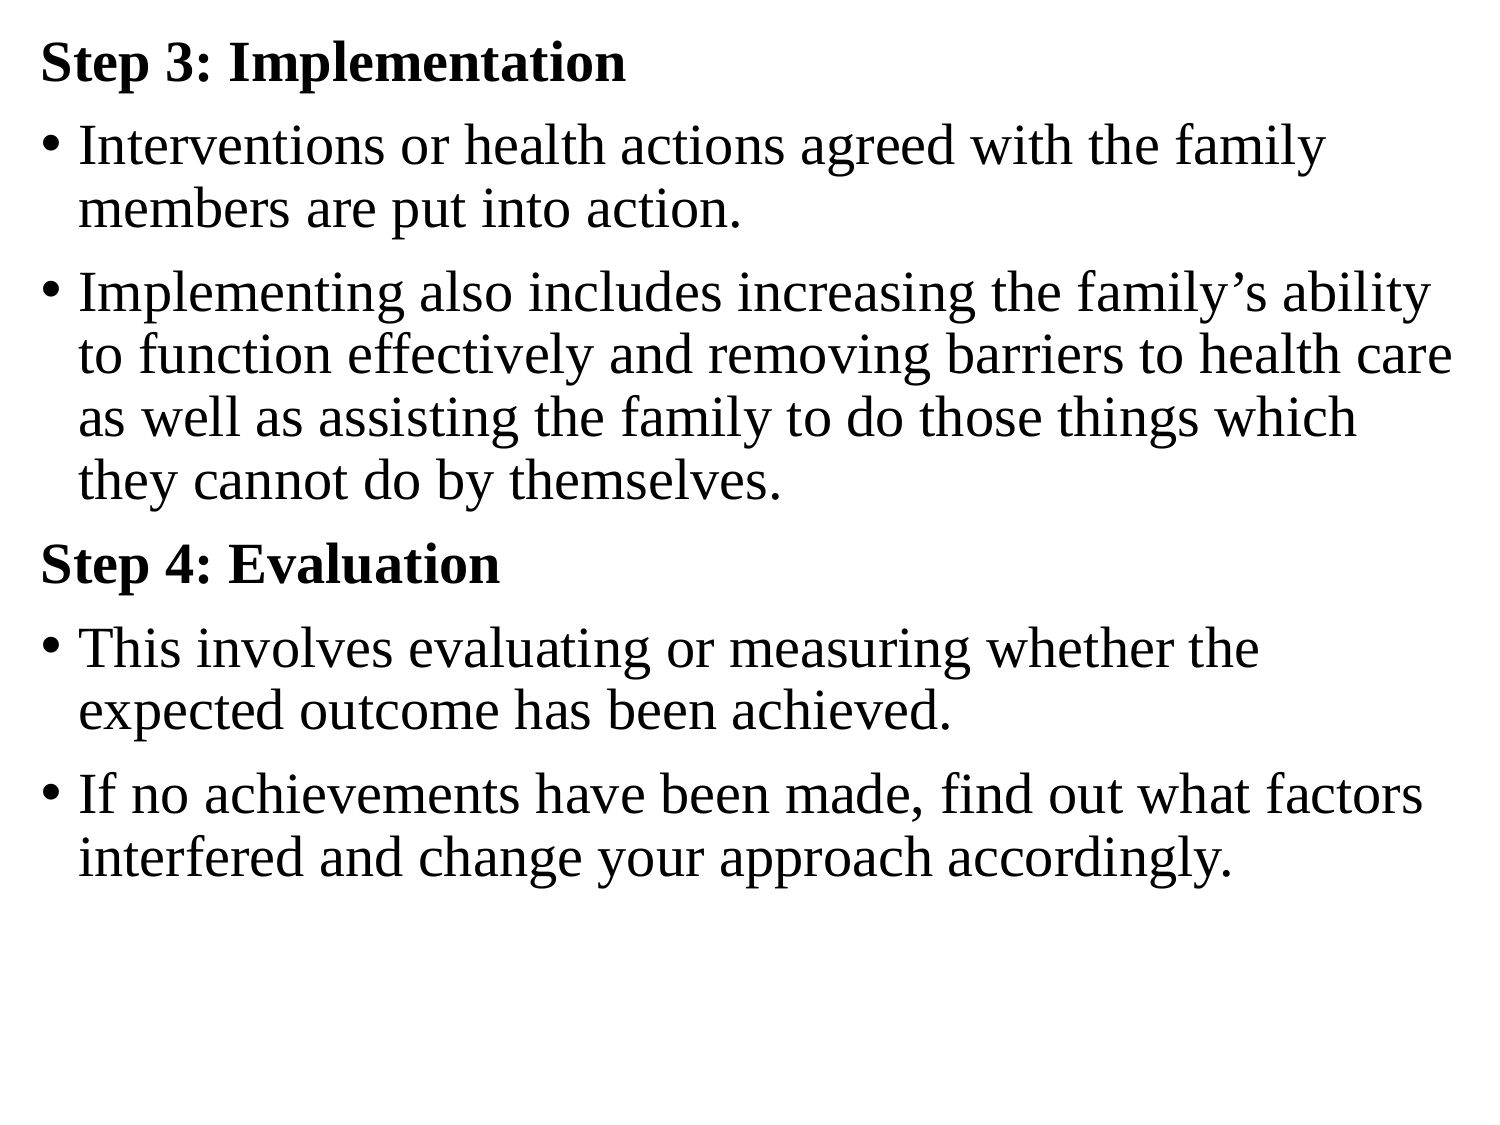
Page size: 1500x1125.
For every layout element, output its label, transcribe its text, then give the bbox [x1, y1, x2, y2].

list Step 3: Implementation Interventions or health actions agreed with the family members are put into action. Implementing also includes increasing the family’s ability to function effectively and removing barriers to health care as well as assisting the family to do those things which they cannot do by themselves. Step 4: Evaluation This involves evaluating or measuring whether the expected outcome has been achieved. If no achievements have been made, find out what factors interfered and change your approach accordingly. [25, 23, 1472, 1105]
